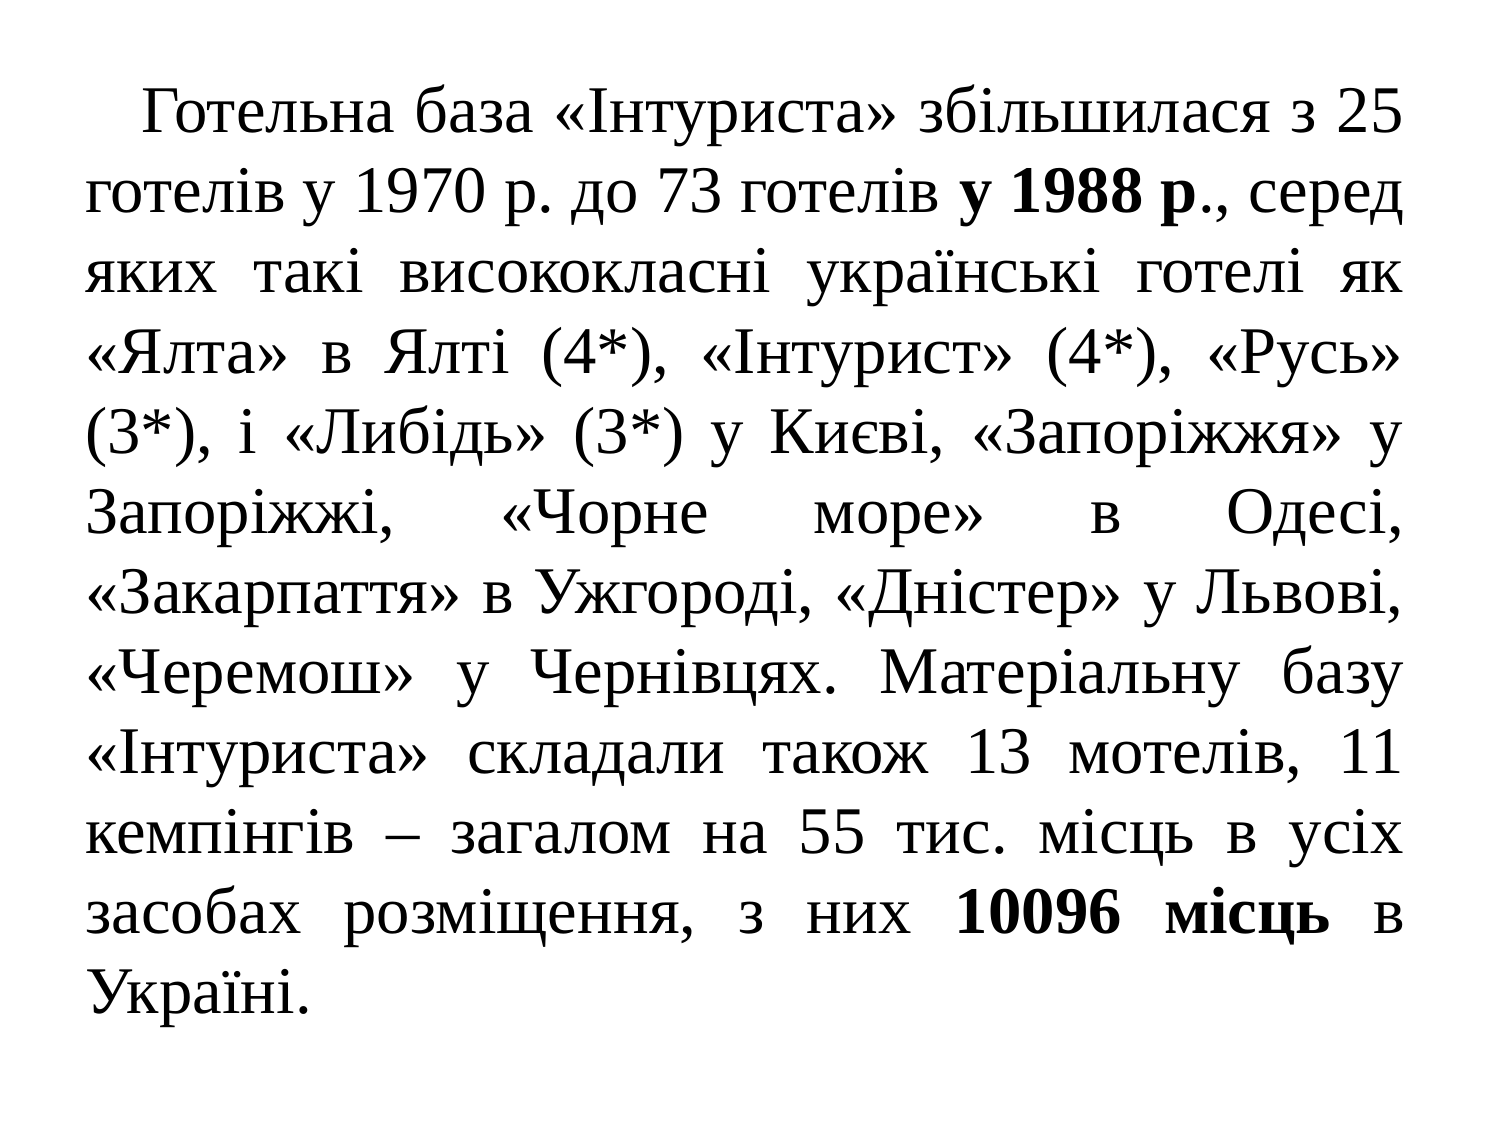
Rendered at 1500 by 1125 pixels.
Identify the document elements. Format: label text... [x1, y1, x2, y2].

list Готельна база «Інтуриста» збільшилася з 25 готелів у 1970 р. до 73 готелів у 1988 р., серед яких такі висококласні українські готелі як «Ялта» в Ялті (4*), «Інтурист» (4*), «Русь» (3*), і «Либідь» (3*) у Києві, «Запоріжжя» у Запоріжжі, «Чорне море» в Одесі, «Закарпаття» в Ужгороді, «Дністер» у Львові, «Черемош» у Чернівцях. Матеріальну базу «Інтуриста» складали також 13 мотелів, 11 кемпінгів – загалом на 55 тис. місць в усіх засобах розміщення, з них 10096 місць в Україні. [70, 58, 1421, 1055]
